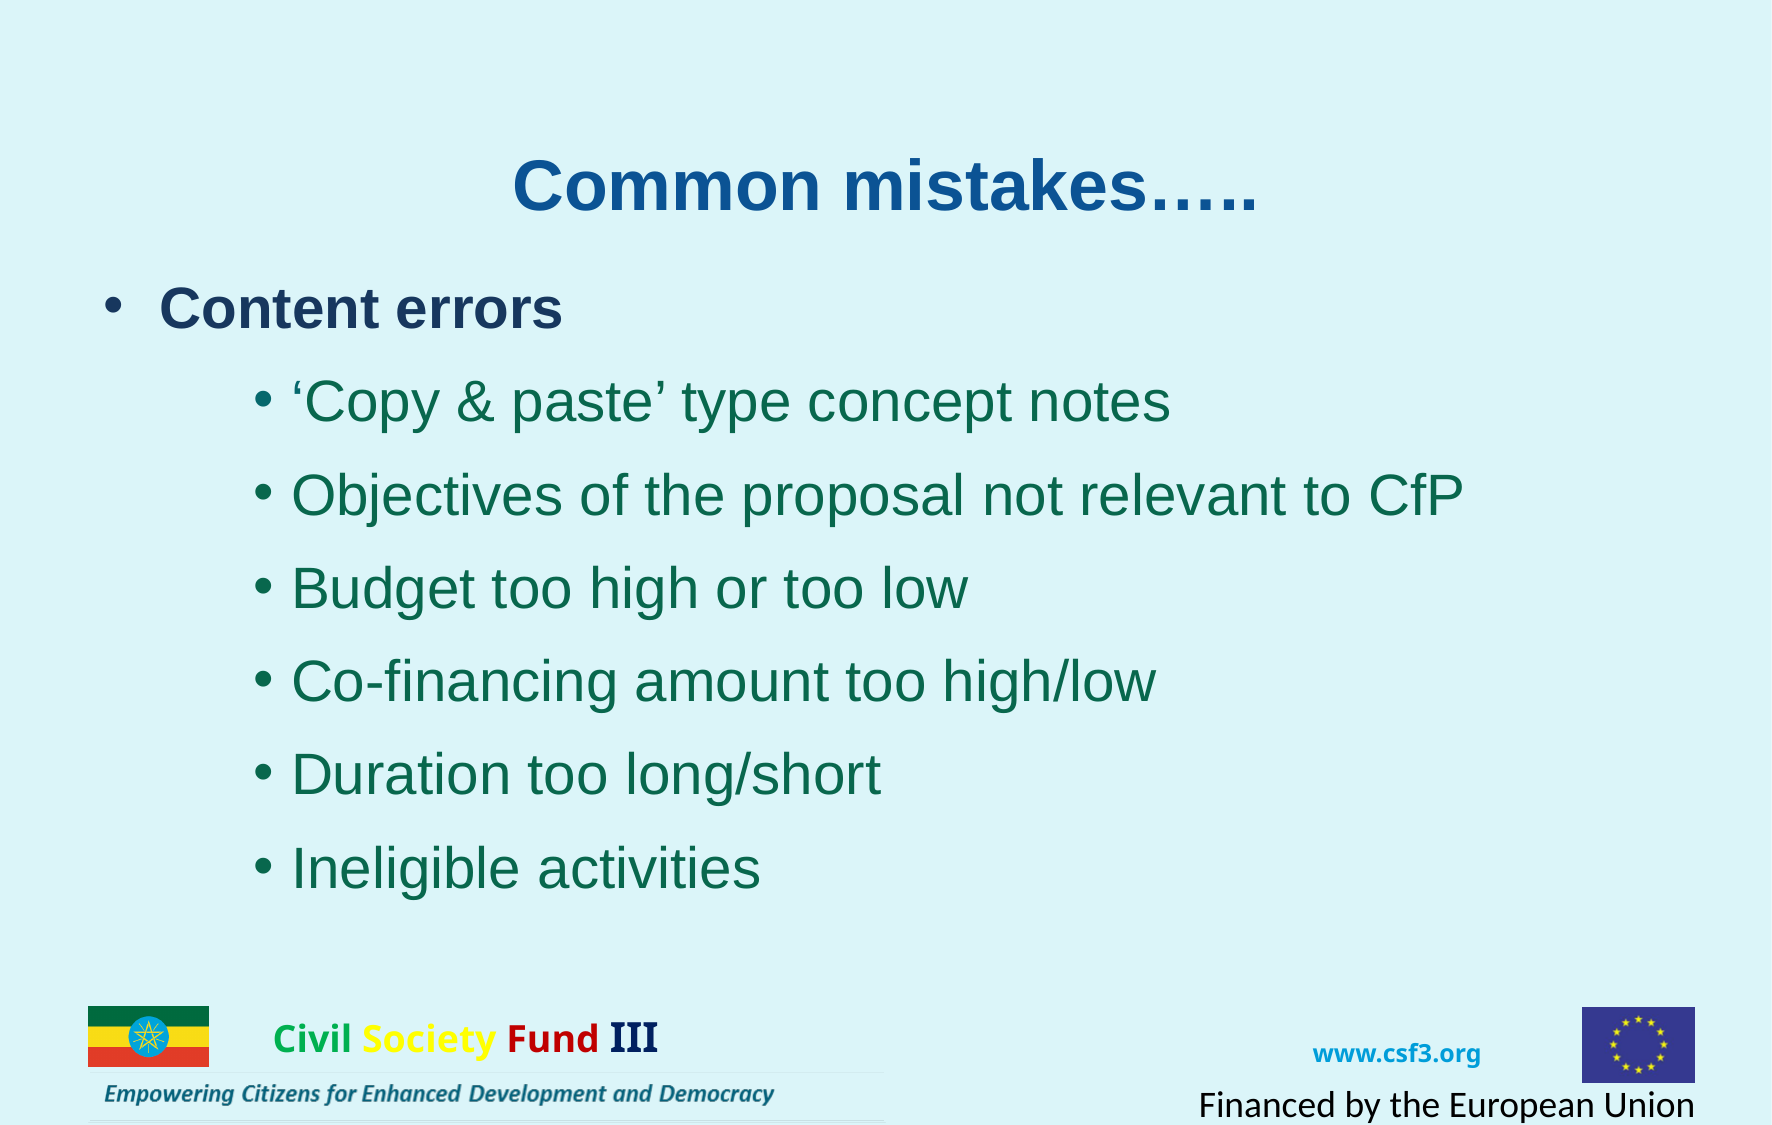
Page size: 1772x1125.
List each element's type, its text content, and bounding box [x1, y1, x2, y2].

picture [1582, 1007, 1696, 1084]
list Content errors ‘Copy & paste’ type concept notes Objectives of the proposal not relevant to CfP Budget too high or too low Co-financing amount too high/low Duration too long/short Ineligible activities [88, 262, 1683, 1005]
picture [88, 1006, 209, 1068]
text_box Civil Society Fund III [257, 1005, 674, 1069]
title Common mistakes….. [88, 45, 1684, 233]
text_box Financed by the European Union [1183, 1072, 1711, 1125]
text_box www.csf3.org [1297, 1005, 1508, 1104]
picture [88, 1070, 886, 1125]
